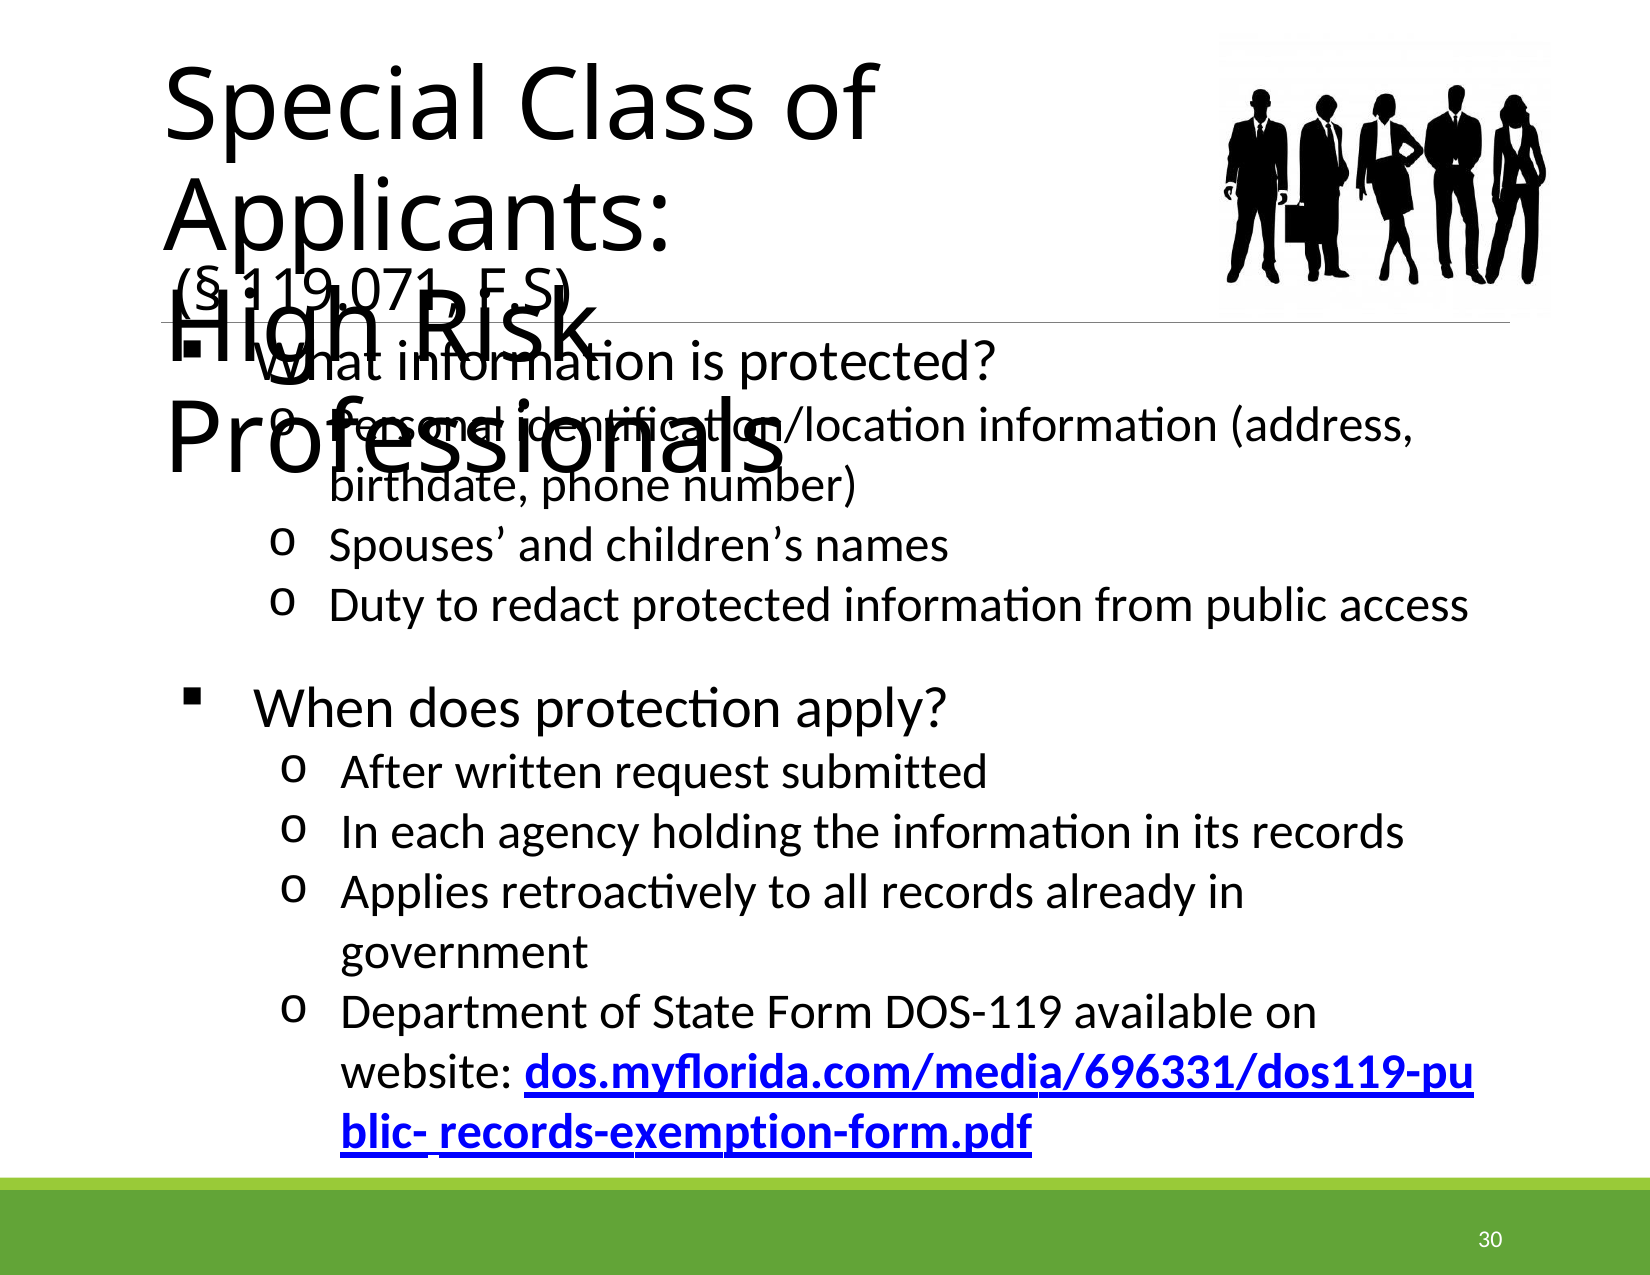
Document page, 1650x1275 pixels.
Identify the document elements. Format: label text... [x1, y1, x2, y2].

text_box (§ 119.071, F.S) What information is protected? Personal identification/location information (address, birthdate, phone number) Spouses’ and children’s names Duty to redact protected information from public access When does protection apply? After written request submitted In each agency holding the information in its records Applies retroactively to all records already in government Department of State Form DOS-119 available on website: dos.myflorida.com/media/696331/dos119-public- records-exemption-form.pdf [173, 251, 1502, 1159]
text_box [1219, 33, 1551, 318]
text_box Special Class of Applicants: High Risk Professionals [161, 48, 1208, 493]
slide_number 30 [1473, 1211, 1525, 1275]
